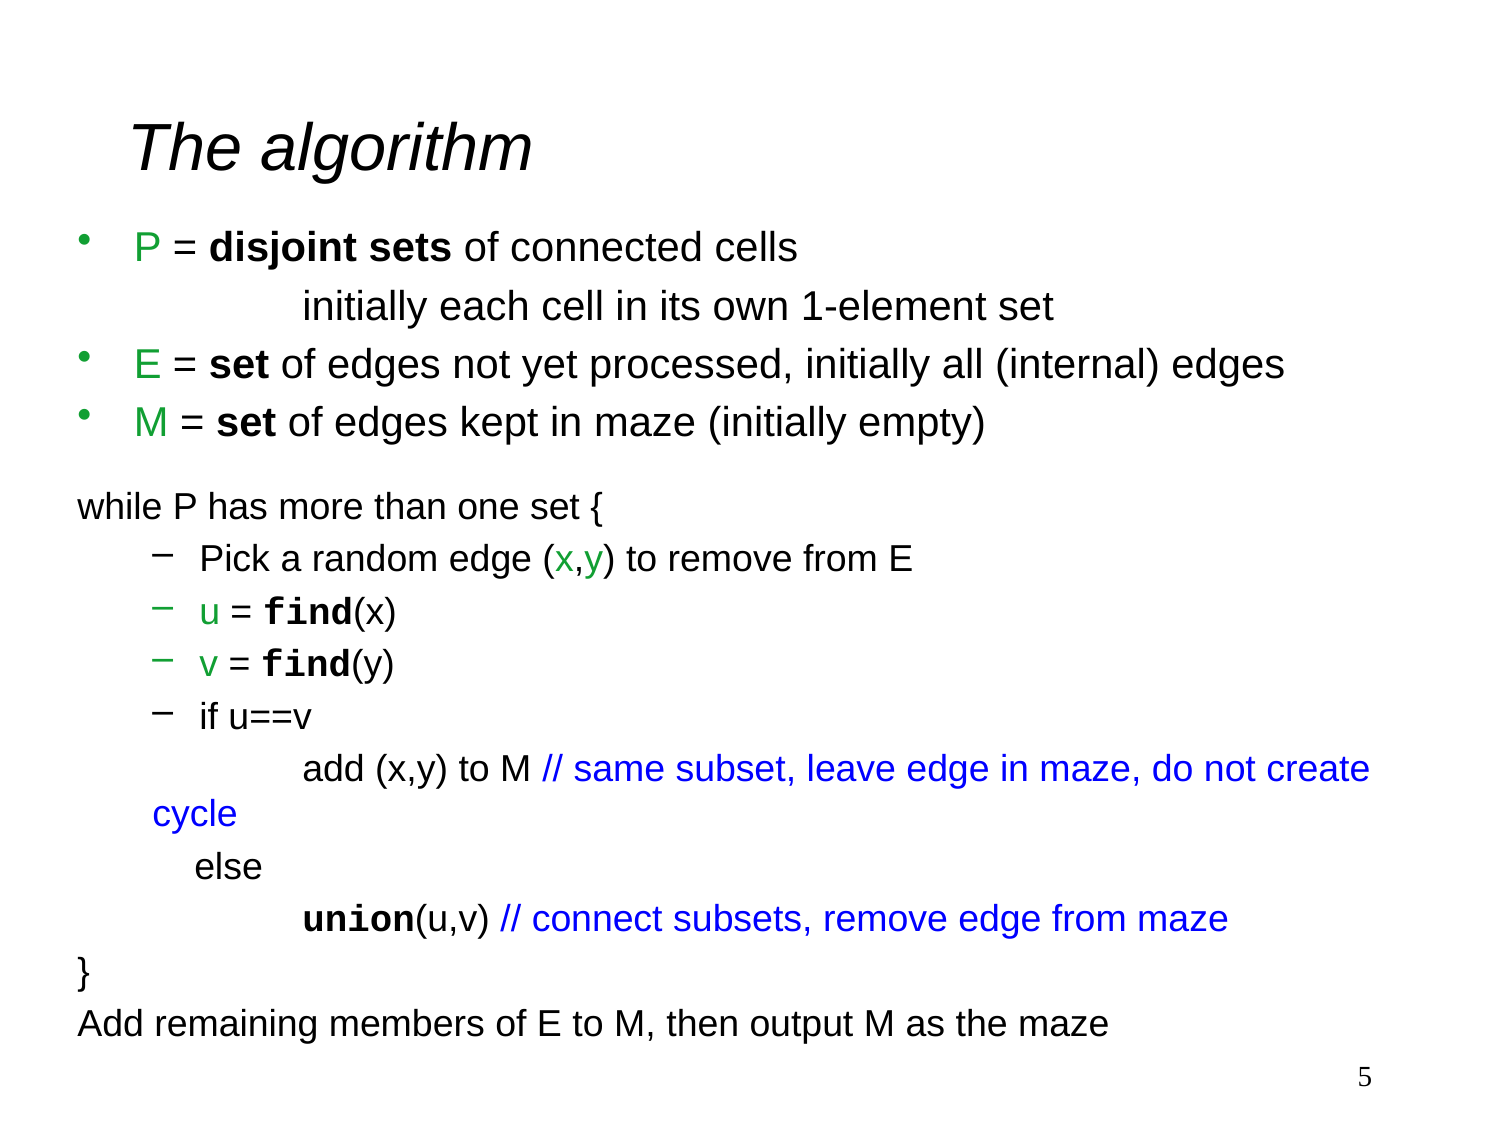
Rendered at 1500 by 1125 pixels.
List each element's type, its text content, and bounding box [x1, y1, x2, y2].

title The algorithm [112, 49, 1388, 212]
slide_number 5 [1074, 1049, 1388, 1125]
list P = disjoint sets of connected cells initially each cell in its own 1-element set E = set of edges not yet processed, initially all (internal) edges M = set of edges kept in maze (initially empty) while P has more than one set { Pick a random edge (x,y) to remove from E u = find(x) v = find(y) if u==v add (x,y) to M // same subset, leave edge in maze, do not create cycle else union(u,v) // connect subsets, remove edge from maze } Add remaining members of E to M, then output M as the maze [62, 212, 1451, 976]
